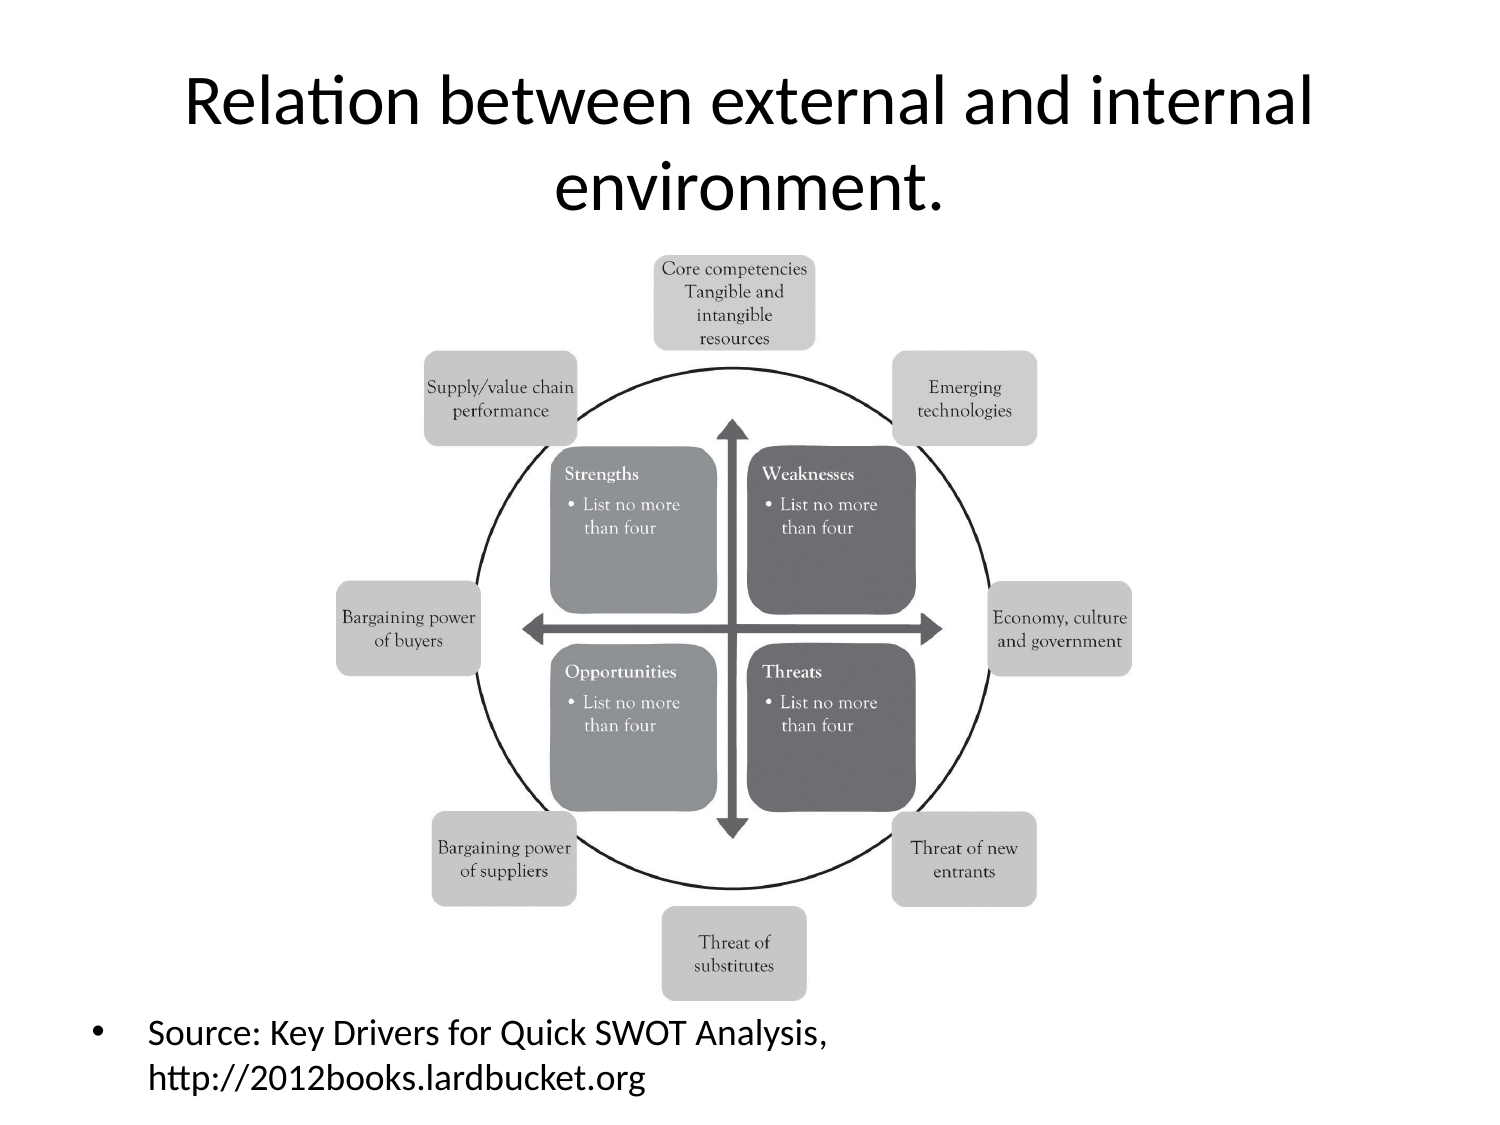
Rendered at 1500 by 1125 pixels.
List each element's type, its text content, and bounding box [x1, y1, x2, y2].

list Source: Key Drivers for Quick SWOT Analysis, http://2012books.lardbucket.org [76, 1000, 1331, 1112]
picture [336, 255, 1133, 1001]
title Relation between external and internal environment. [75, 45, 1425, 233]
